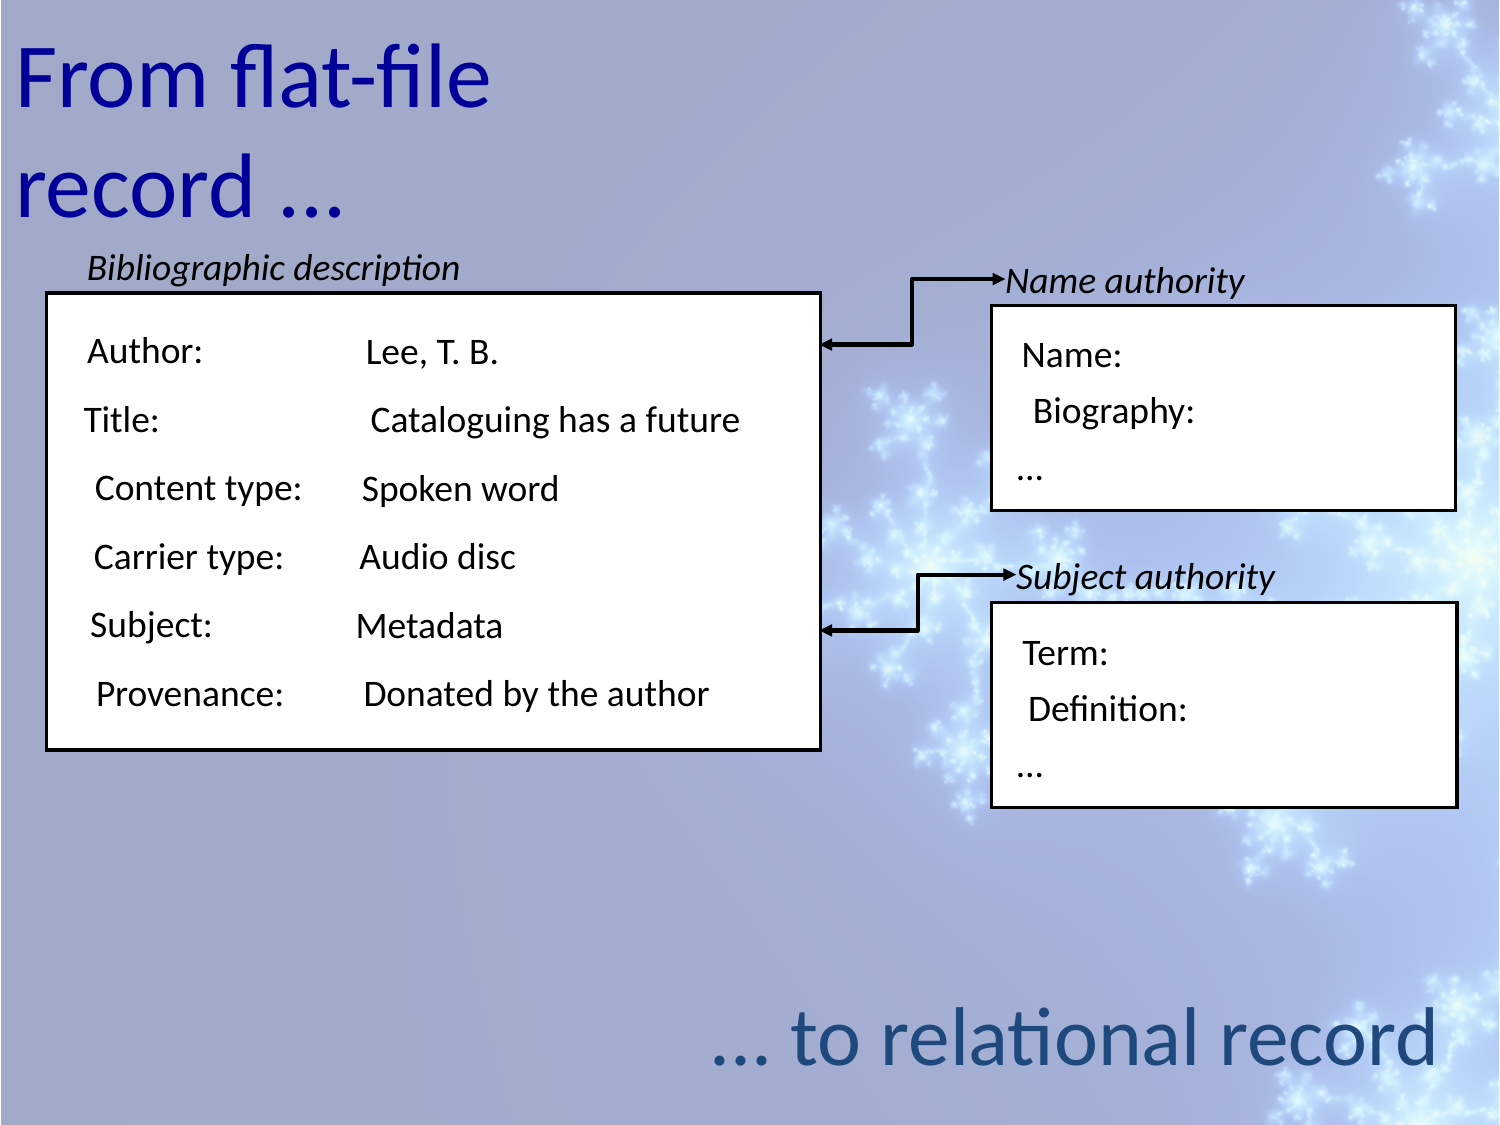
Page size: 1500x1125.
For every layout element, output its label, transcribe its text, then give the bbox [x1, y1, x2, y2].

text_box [819, 574, 992, 631]
text_box Definition: [1028, 684, 1189, 730]
text_box Metadata [355, 600, 504, 646]
text_box [991, 305, 1456, 511]
text_box Cataloguing has a future [370, 395, 741, 441]
text_box ... [1015, 740, 1045, 786]
text_box Title: [83, 394, 161, 440]
text_box Author: [87, 326, 204, 372]
text_box ... to relational record [694, 974, 1455, 1090]
text_box Audio disc [359, 532, 517, 578]
text_box Subject authority [1015, 552, 1276, 598]
picture [1, 0, 1499, 1125]
text_box [991, 602, 1457, 808]
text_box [819, 278, 988, 345]
text_box Carrier type: [94, 531, 285, 577]
text_box Spoken word [361, 463, 560, 509]
title From flat-file record ... [0, 8, 688, 244]
text_box Term: [1022, 627, 1110, 673]
text_box Provenance: [96, 668, 285, 715]
text_box Donated by the author [363, 669, 711, 715]
text_box [46, 292, 821, 750]
text_box Content type: [94, 463, 304, 509]
text_box Name authority [1005, 256, 1246, 302]
text_box Biography: [1032, 386, 1196, 432]
text_box Lee, T. B. [365, 326, 500, 372]
text_box Bibliographic description [86, 243, 461, 289]
text_box ... [1015, 442, 1045, 488]
text_box Name: [1021, 330, 1123, 376]
text_box Subject: [90, 600, 214, 646]
